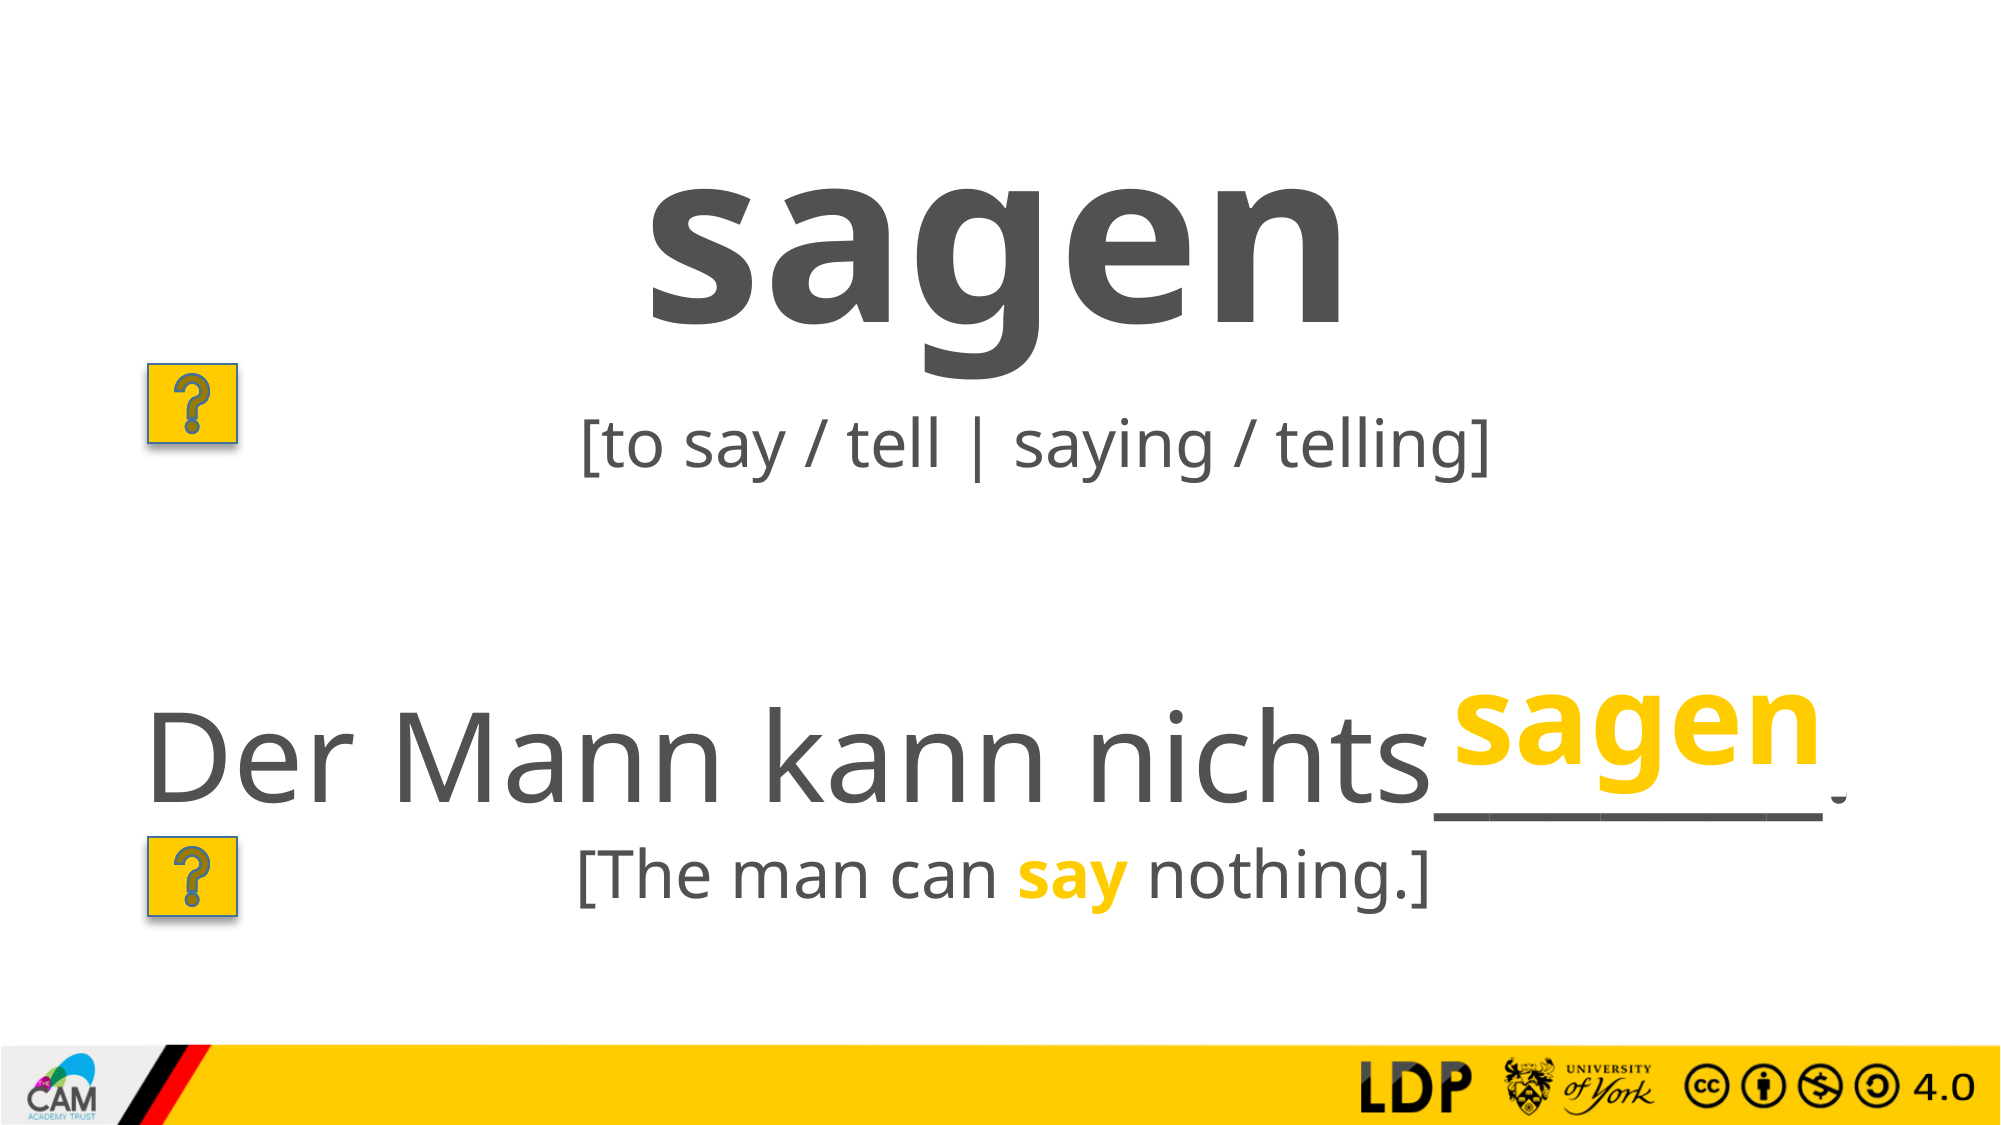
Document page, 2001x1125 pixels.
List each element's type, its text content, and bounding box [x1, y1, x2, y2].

title sagen [0, 135, 2000, 354]
text_box sagen [1437, 631, 1847, 797]
text_box [to say / tell | saying / telling] [536, 392, 1538, 488]
picture [0, 0, 2001, 1125]
text_box [The man can say nothing.] [542, 823, 1467, 919]
text_box [147, 364, 237, 443]
text_box Der Mann kann nichts_______. [0, 669, 2000, 835]
text_box [147, 837, 237, 916]
